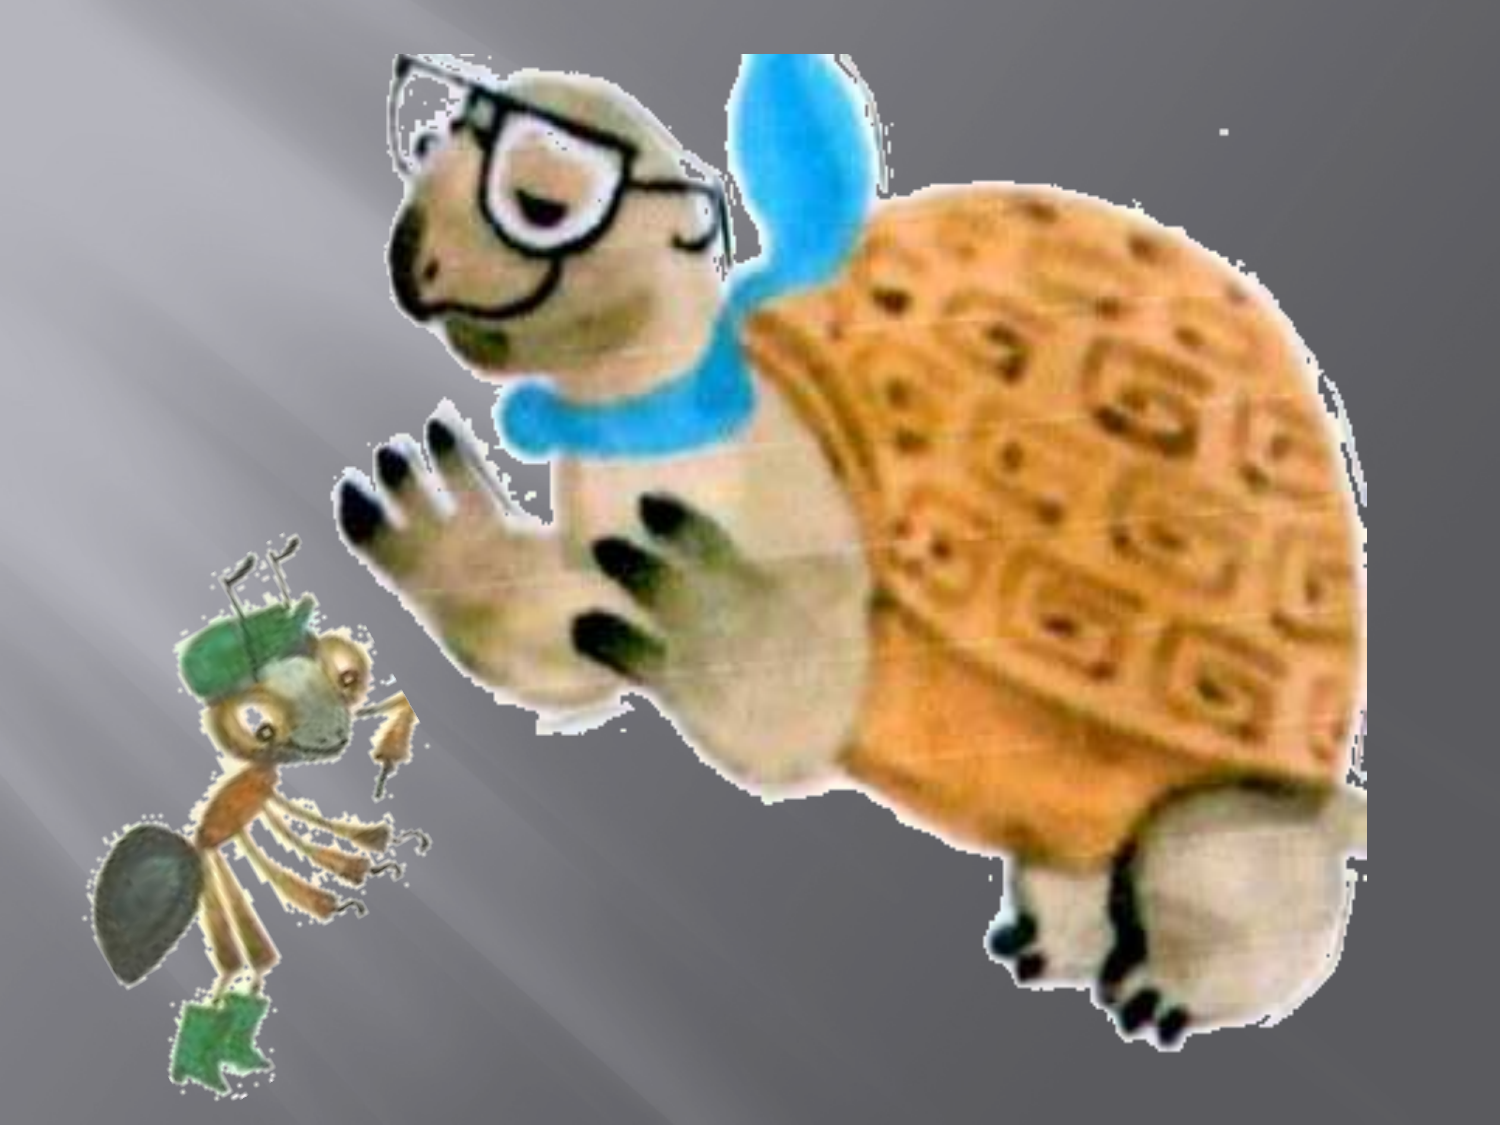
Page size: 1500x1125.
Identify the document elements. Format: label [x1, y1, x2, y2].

picture [0, 54, 1367, 1123]
